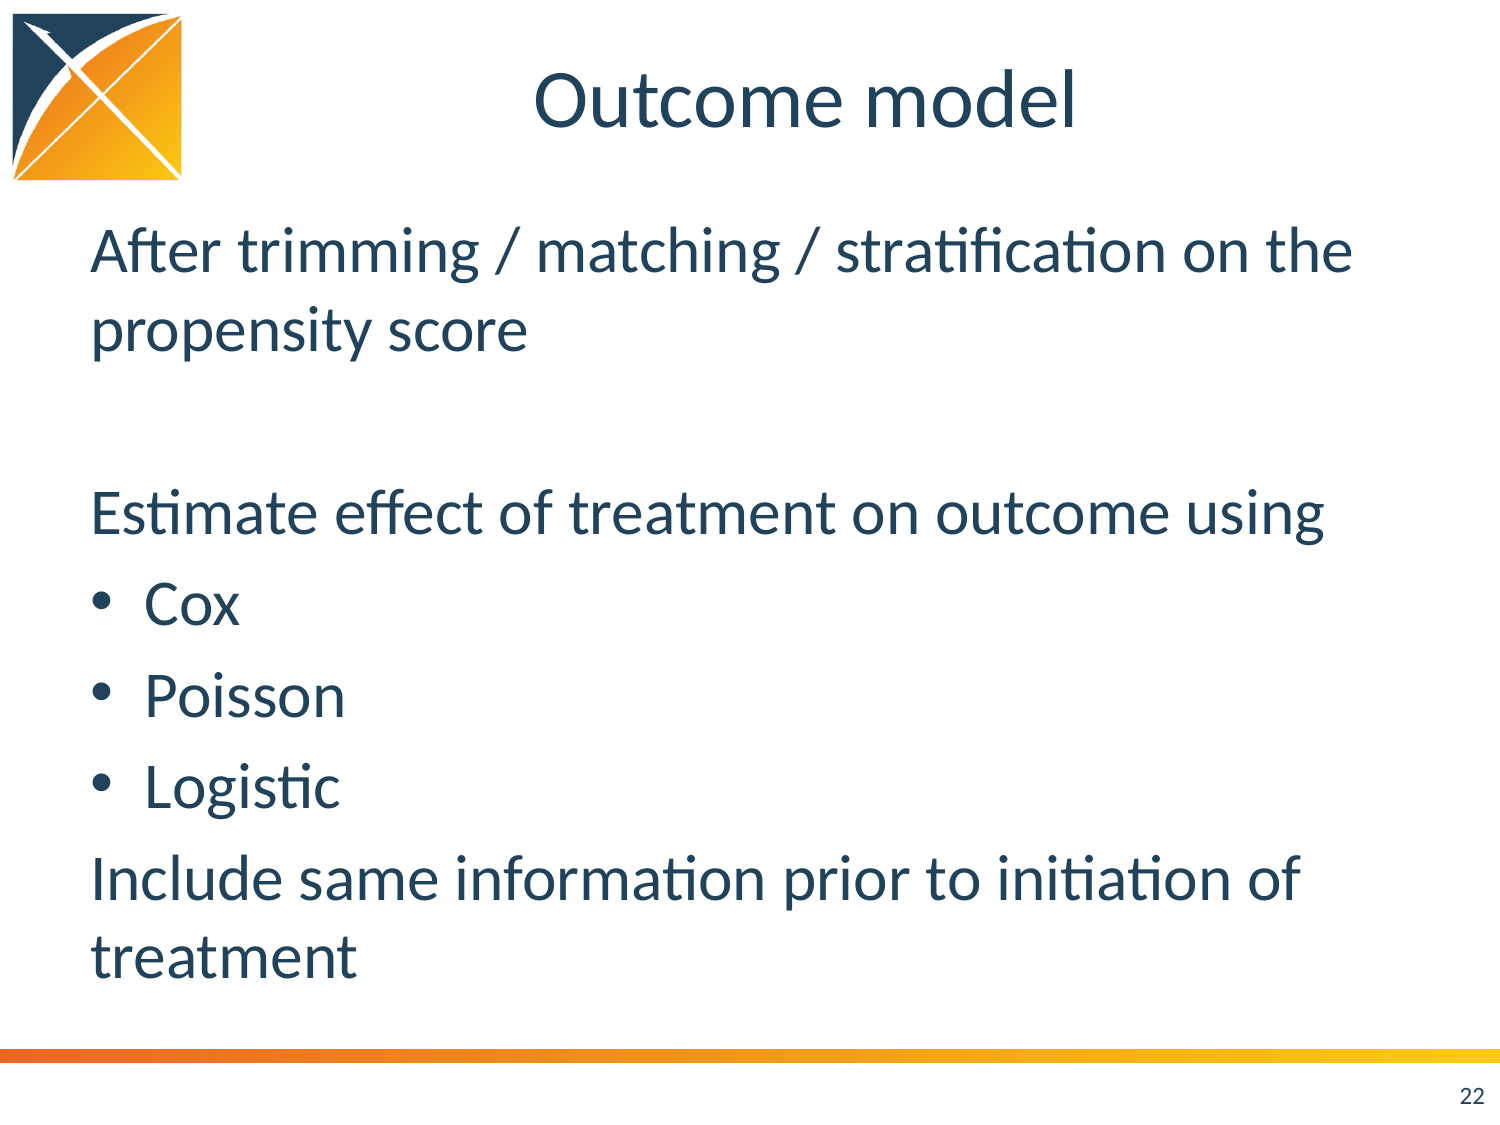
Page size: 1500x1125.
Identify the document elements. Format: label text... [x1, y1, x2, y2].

picture [0, 0, 206, 200]
list After trimming / matching / stratification on the propensity score Estimate effect of treatment on outcome using Cox Poisson Logistic Include same information prior to initiation of treatment [75, 200, 1425, 1005]
title Outcome model [187, 24, 1425, 163]
slide_number 22 [1149, 1065, 1500, 1125]
